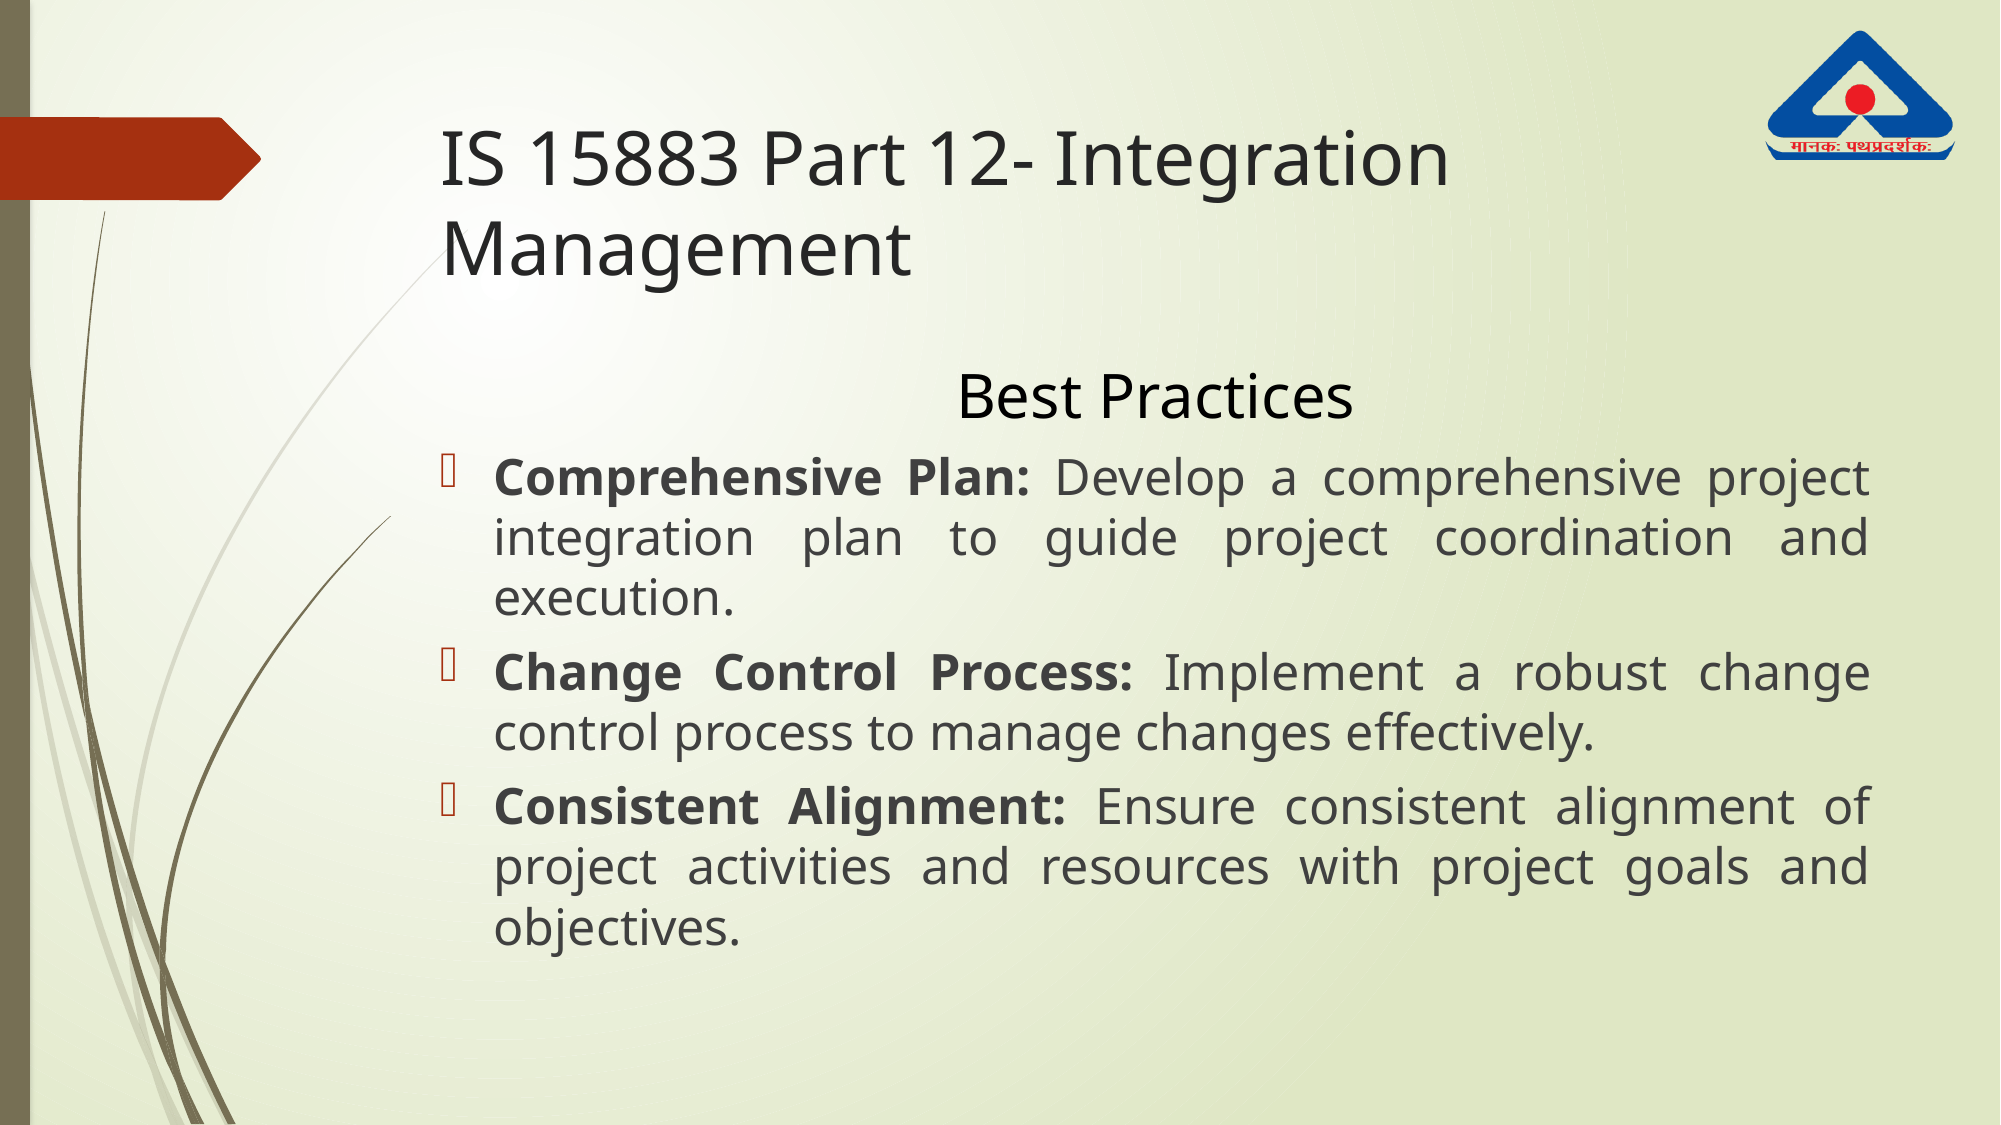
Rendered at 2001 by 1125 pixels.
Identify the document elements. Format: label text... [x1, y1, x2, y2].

picture [1748, 24, 1971, 160]
title IS 15883 Part 12- Integration Management [425, 102, 1888, 313]
list Best Practices Comprehensive Plan: Develop a comprehensive project integration plan to guide project coordination and execution. Change Control Process: Implement a robust change control process to manage changes effectively. Consistent Alignment: Ensure consistent alignment of project activities and resources with project goals and objectives. [424, 350, 1888, 970]
